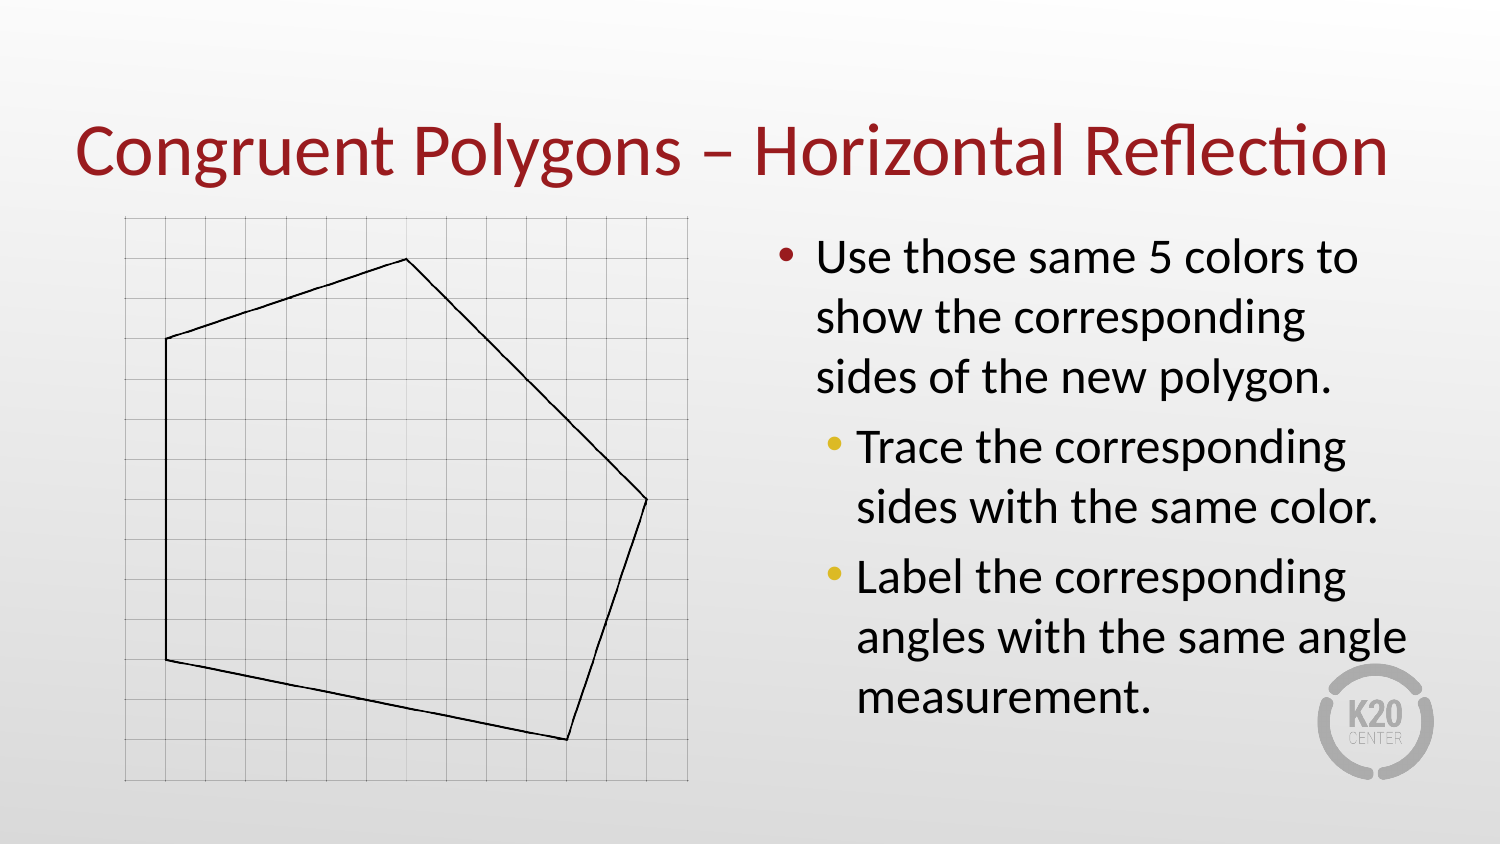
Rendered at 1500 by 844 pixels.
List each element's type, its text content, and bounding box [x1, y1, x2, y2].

list Use those same 5 colors to show the corresponding sides of the new polygon. Trace the corresponding sides with the same color. Label the corresponding angles with the same angle measurement. [762, 216, 1425, 782]
picture [123, 216, 689, 782]
title Congruent Polygons – Horizontal Reflection [75, 49, 1425, 191]
